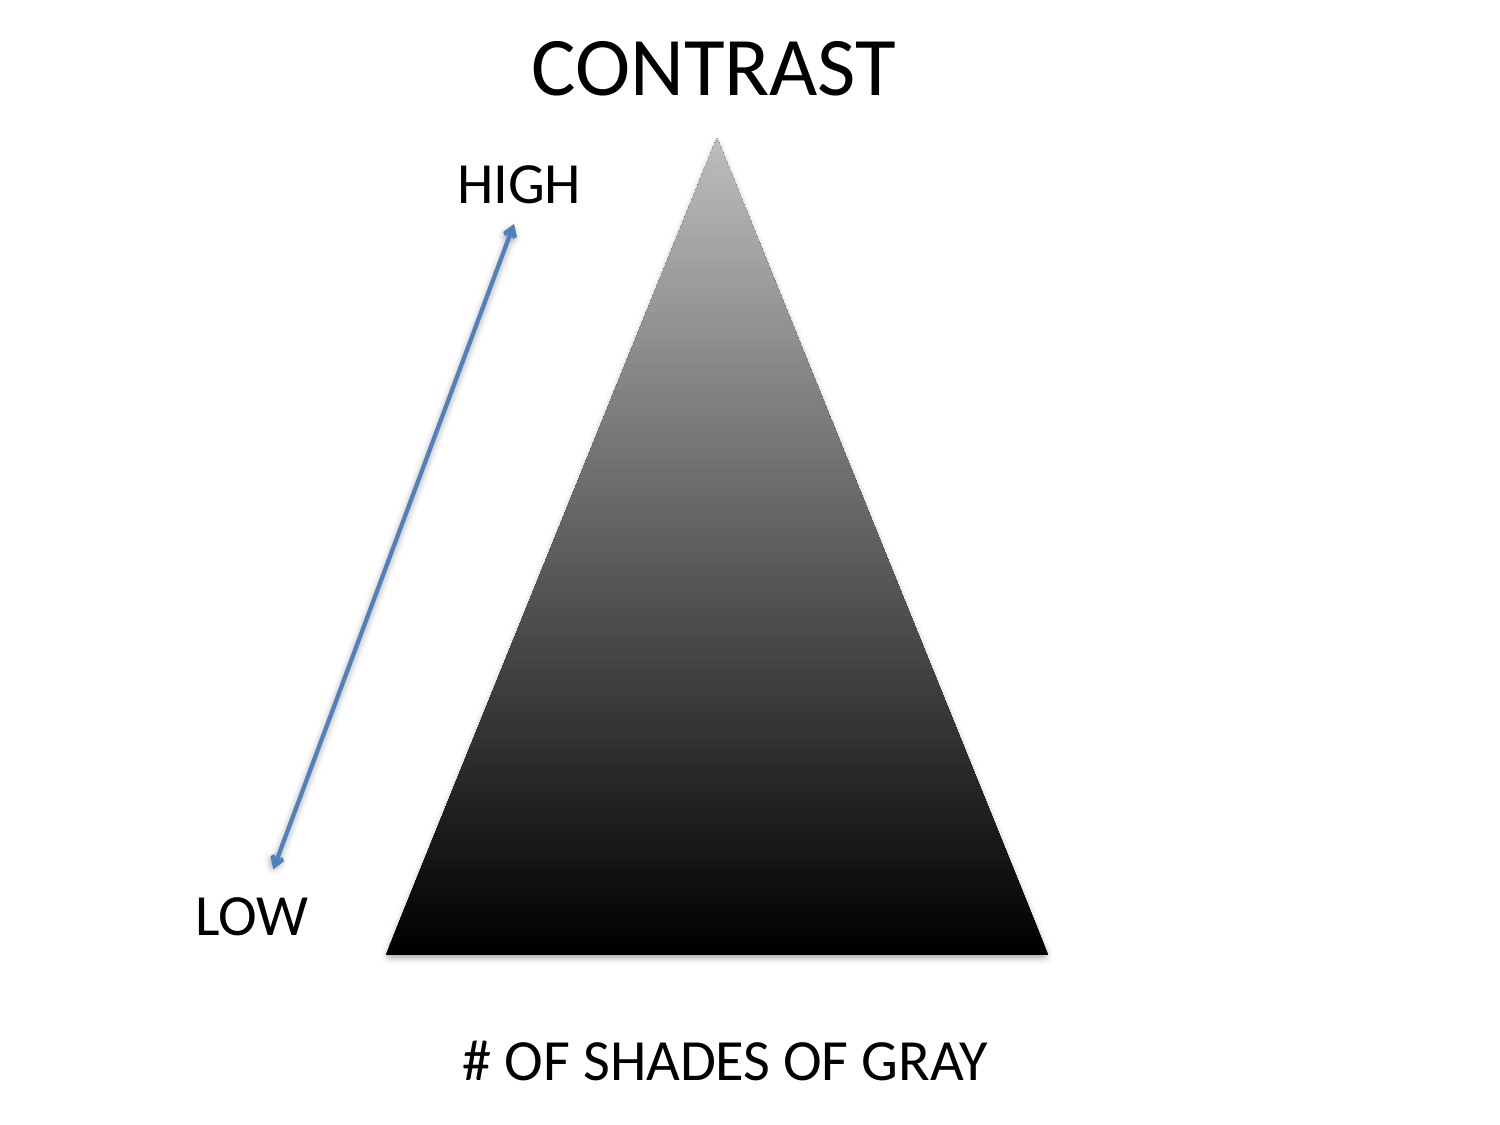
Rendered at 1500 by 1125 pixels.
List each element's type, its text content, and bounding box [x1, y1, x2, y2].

text_box # OF SHADES OF GRAY [447, 1014, 1004, 1100]
text_box HIGH [442, 138, 675, 223]
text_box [272, 223, 515, 870]
text_box CONTRAST [516, 4, 912, 120]
text_box LOW [180, 869, 324, 955]
text_box [385, 137, 1049, 956]
